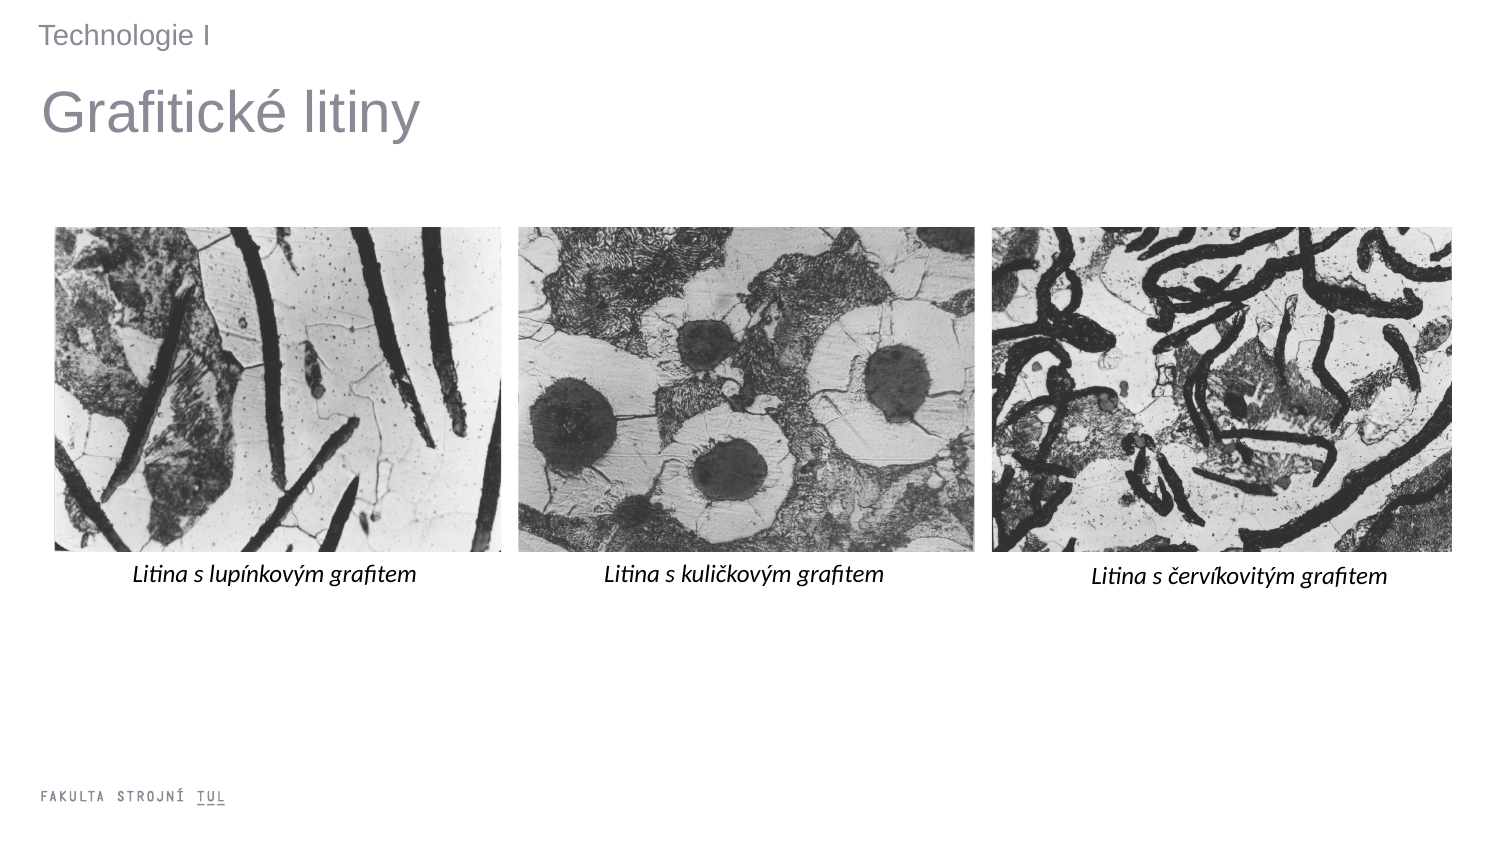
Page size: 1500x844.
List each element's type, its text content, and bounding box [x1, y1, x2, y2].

picture [53, 226, 502, 553]
list Technologie I [18, 15, 1260, 76]
picture [518, 226, 975, 553]
text_box Litina s lupínkovým grafitem [117, 553, 433, 595]
text_box Litina s červíkovitým grafitem [1076, 553, 1404, 597]
text_box Grafitické litiny [41, 58, 1282, 148]
picture [991, 226, 1453, 553]
text_box Litina s kuličkovým grafitem [589, 553, 900, 595]
